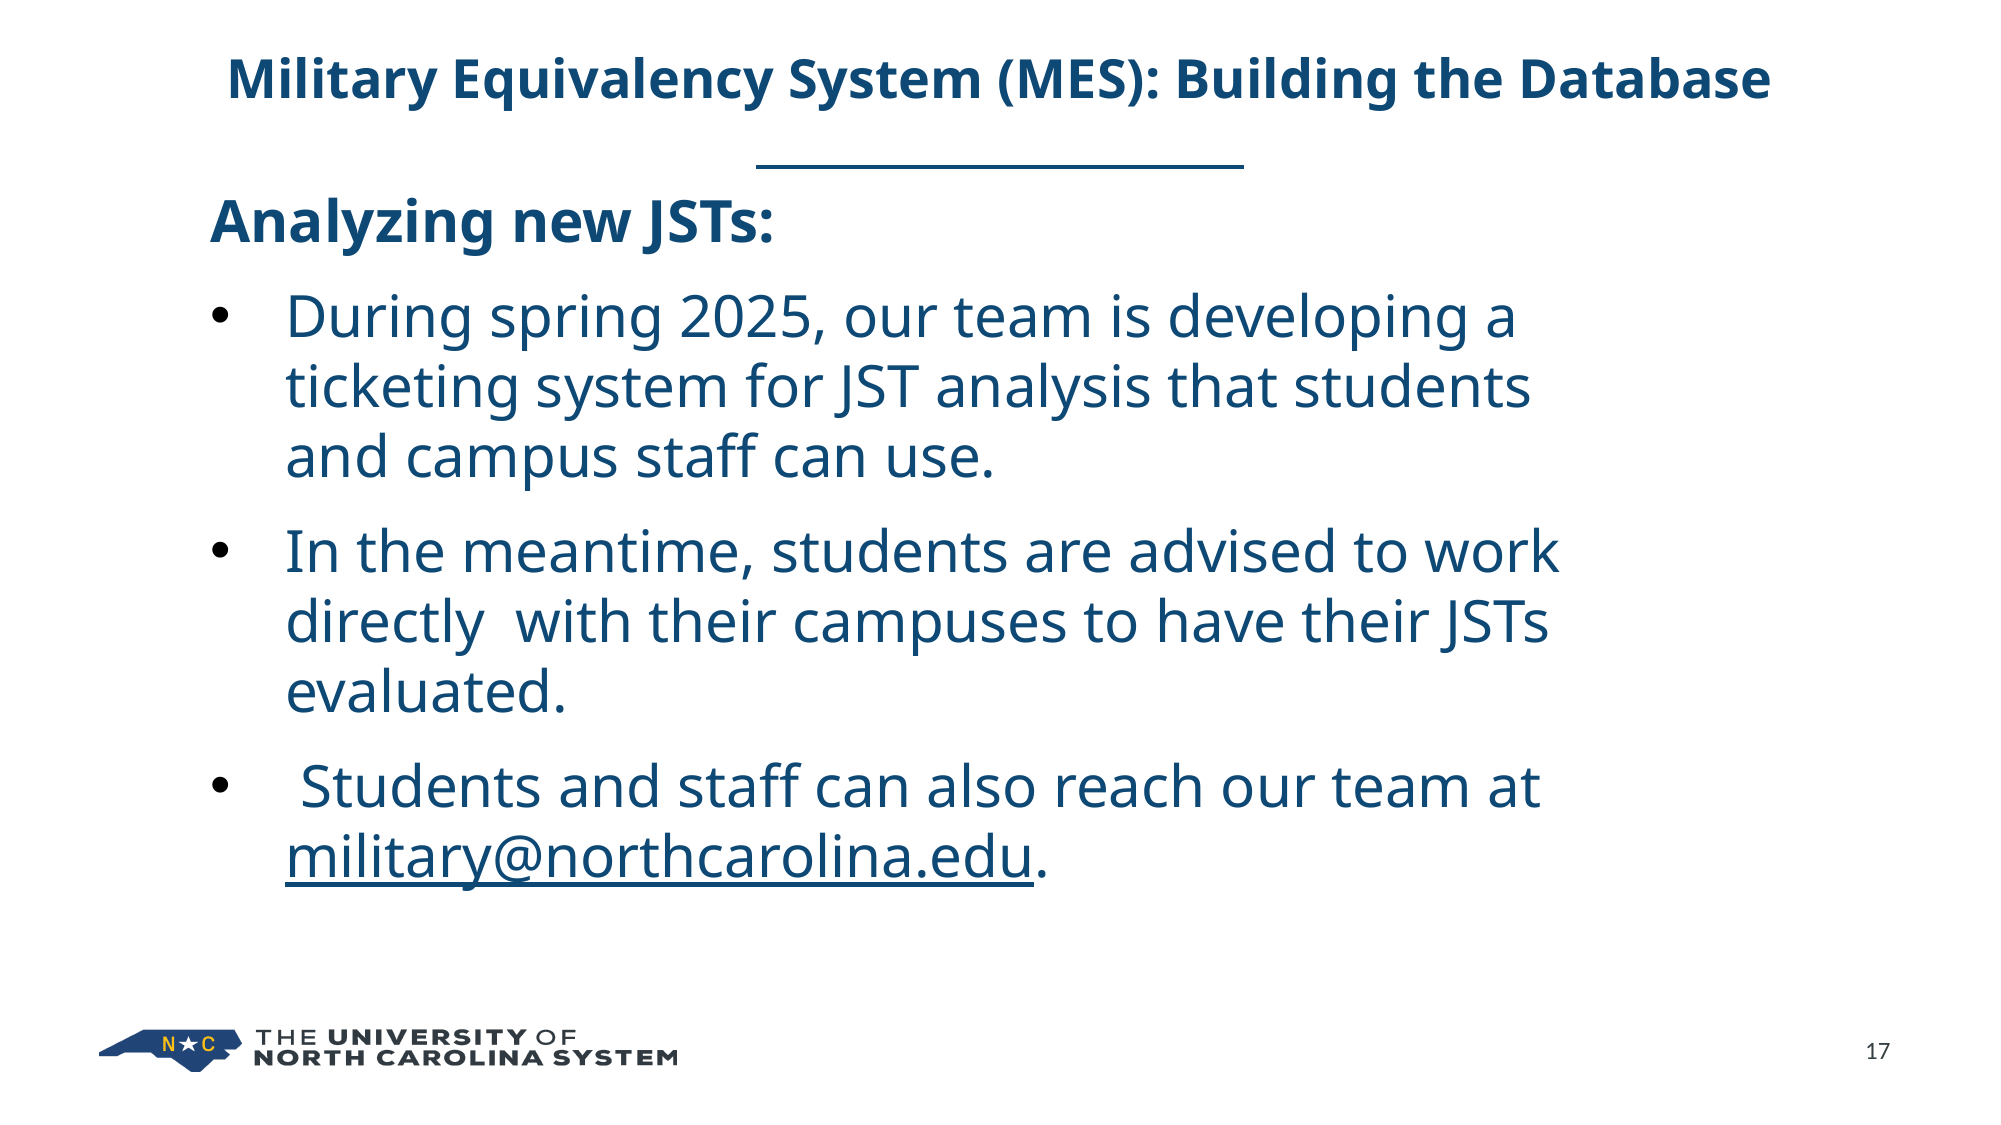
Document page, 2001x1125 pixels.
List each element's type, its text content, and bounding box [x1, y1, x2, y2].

text_box Military Equivalency System (MES): Building the Database [99, 36, 1900, 159]
text_box Analyzing new JSTs: During spring 2025, our team is developing a ticketing system for JST analysis that students and campus staff can use. In the meantime, students are advised to work directly with their campuses to have their JSTs evaluated. Students and staff can also reach our team at military@northcarolina.edu. [195, 177, 1649, 906]
picture [99, 1029, 677, 1072]
slide_number 17 [1800, 1035, 1891, 1068]
